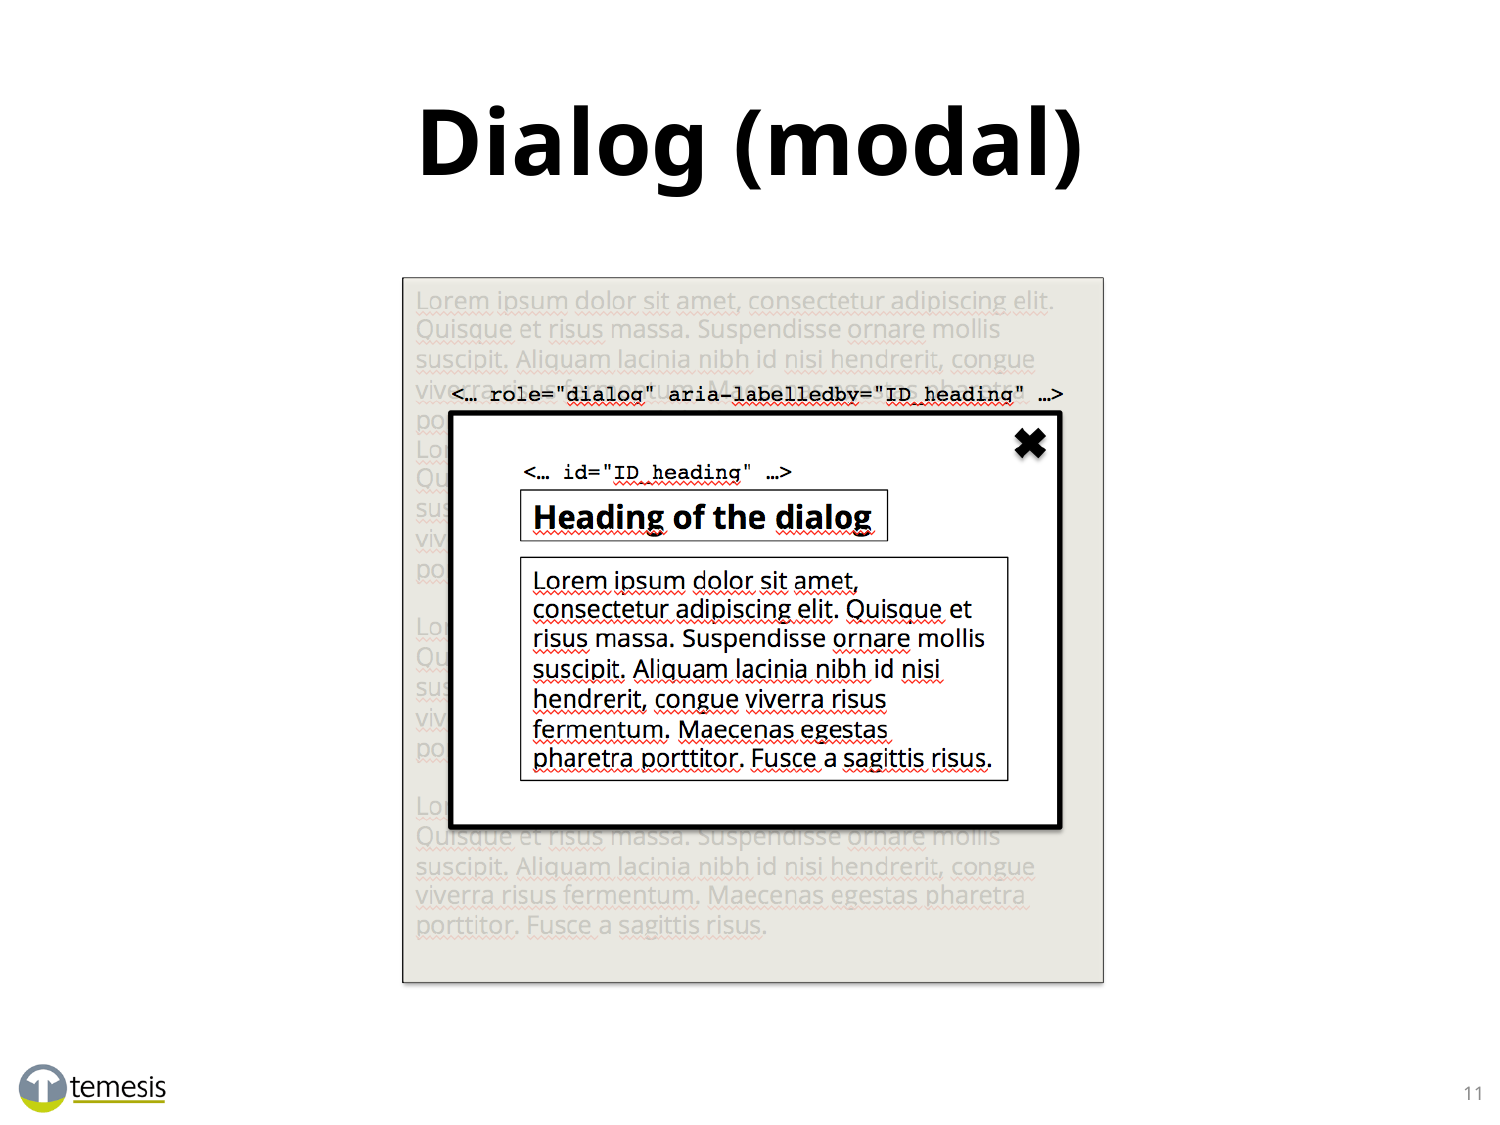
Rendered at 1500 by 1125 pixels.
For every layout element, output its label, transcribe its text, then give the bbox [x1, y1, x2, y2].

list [74, 262, 1426, 1006]
picture [15, 1053, 180, 1125]
slide_number 11 [1149, 1064, 1500, 1125]
title Dialog (modal) [75, 45, 1425, 233]
